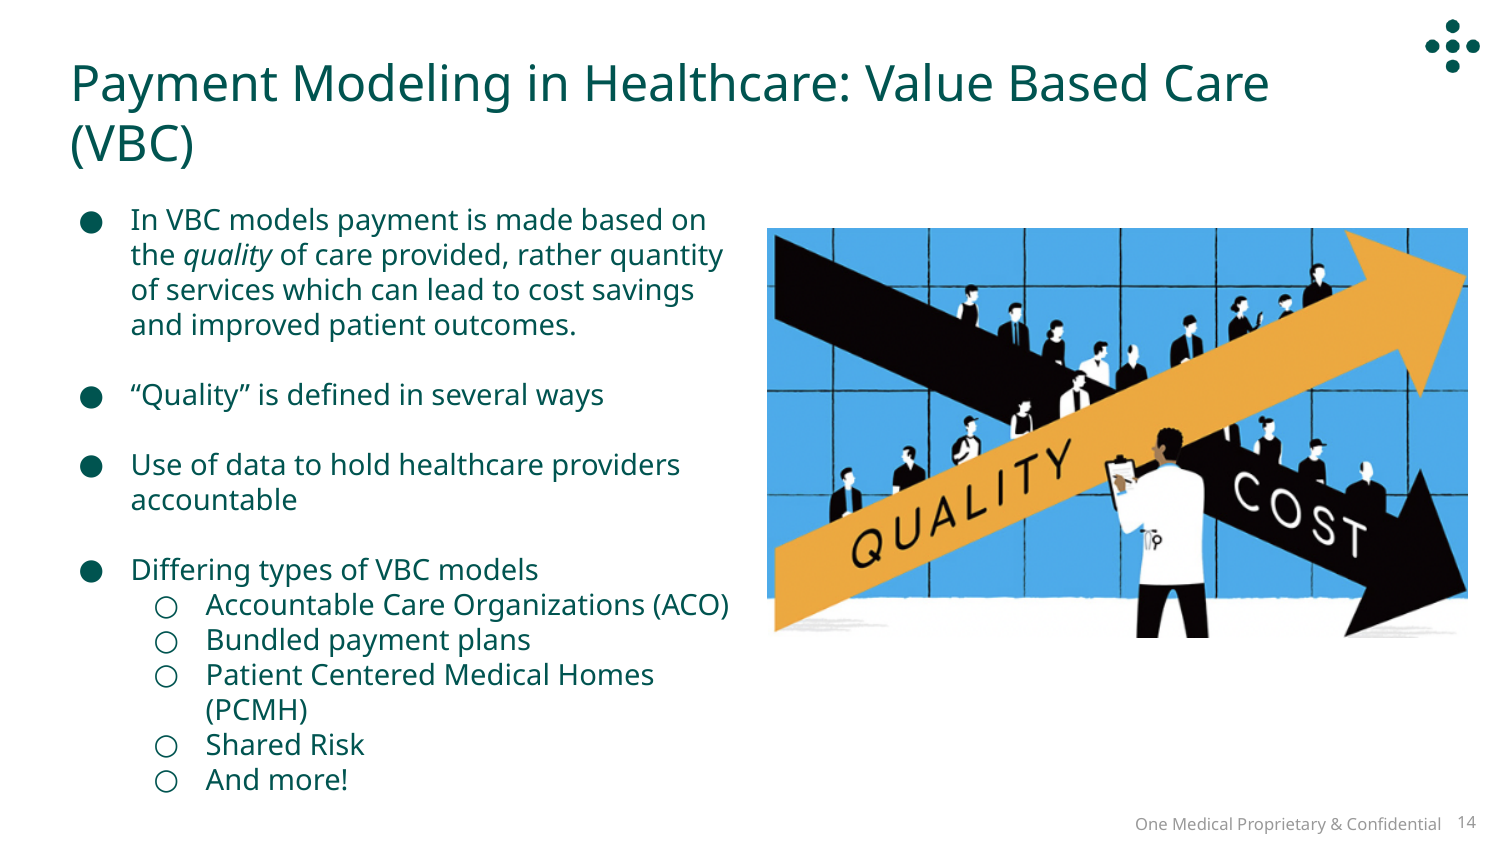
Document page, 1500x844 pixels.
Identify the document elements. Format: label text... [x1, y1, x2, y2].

picture [767, 228, 1469, 638]
list In VBC models payment is made based on the quality of care provided, rather quantity of services which can lead to cost savings and improved patient outcomes. “Quality” is defined in several ways Use of data to hold healthcare providers accountable Differing types of VBC models Accountable Care Organizations (ACO) Bundled payment plans Patient Centered Medical Homes (PCMH) Shared Risk And more! [55, 164, 750, 808]
subtitle Payment Modeling in Healthcare: Value Based Care (VBC) [55, 36, 1404, 122]
picture [1425, 19, 1480, 73]
